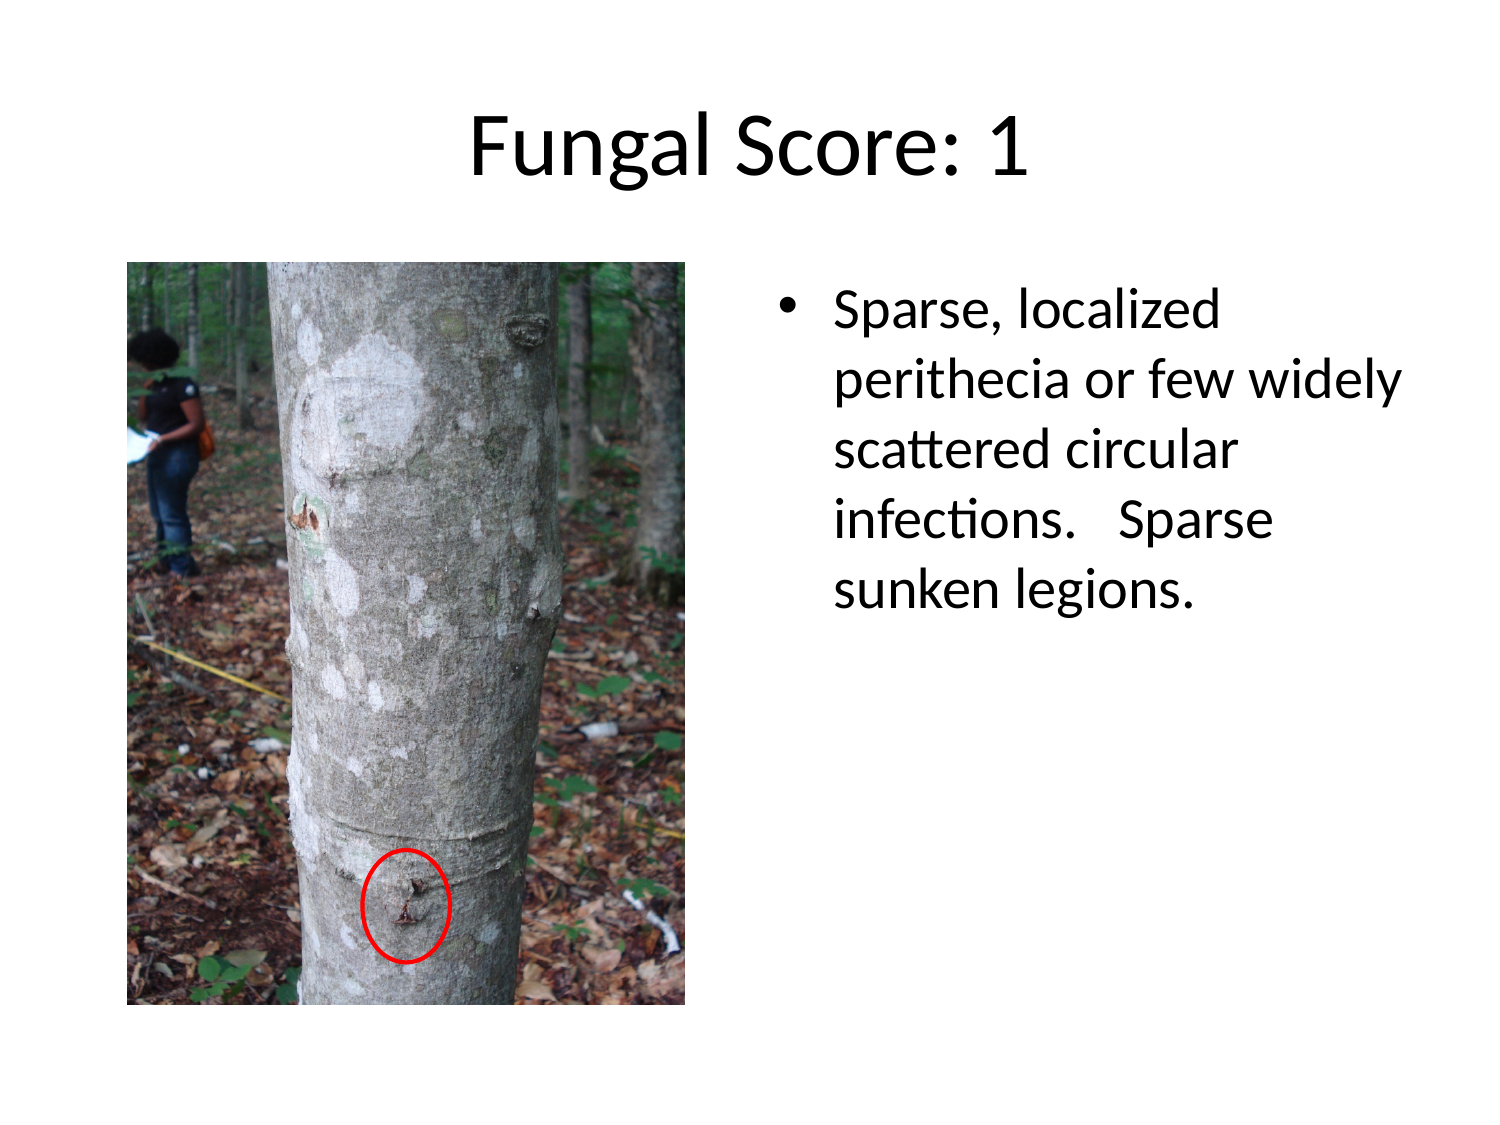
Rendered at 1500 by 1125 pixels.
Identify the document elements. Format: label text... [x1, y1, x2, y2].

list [127, 262, 685, 1006]
title Fungal Score: 1 [75, 45, 1425, 233]
list Sparse, localized perithecia or few widely scattered circular infections. Sparse sunken legions. [762, 262, 1425, 1005]
